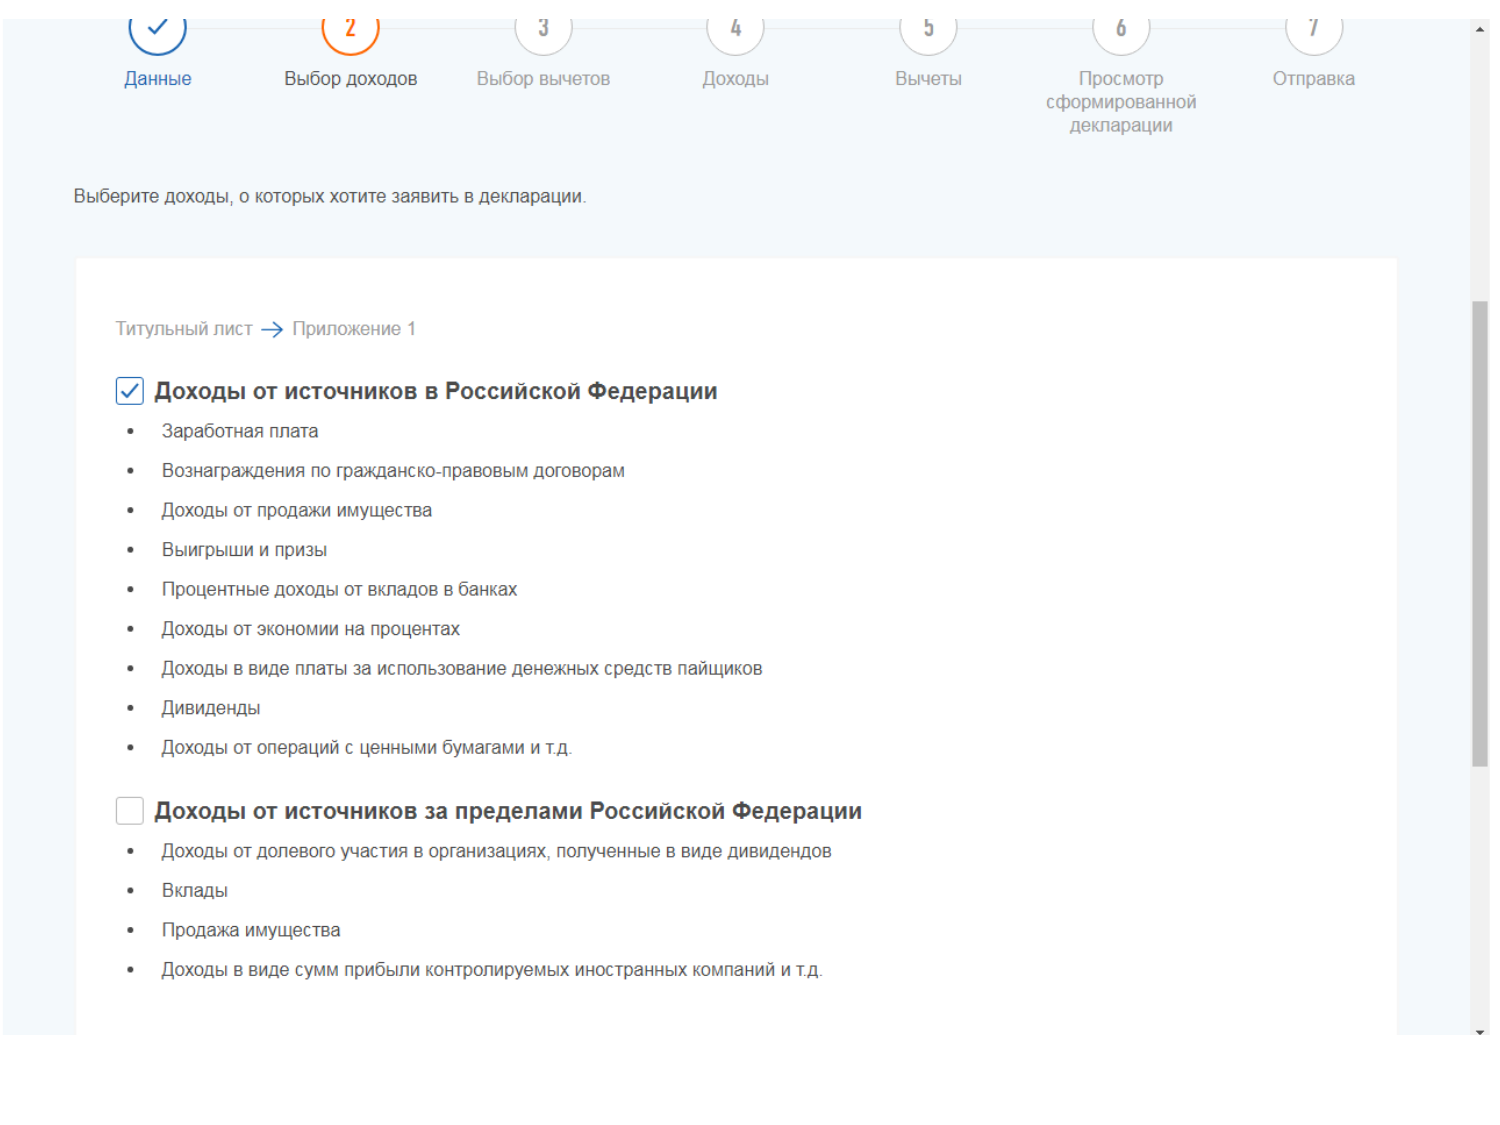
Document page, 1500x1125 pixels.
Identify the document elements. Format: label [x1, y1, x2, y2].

picture [2, 18, 1490, 1036]
